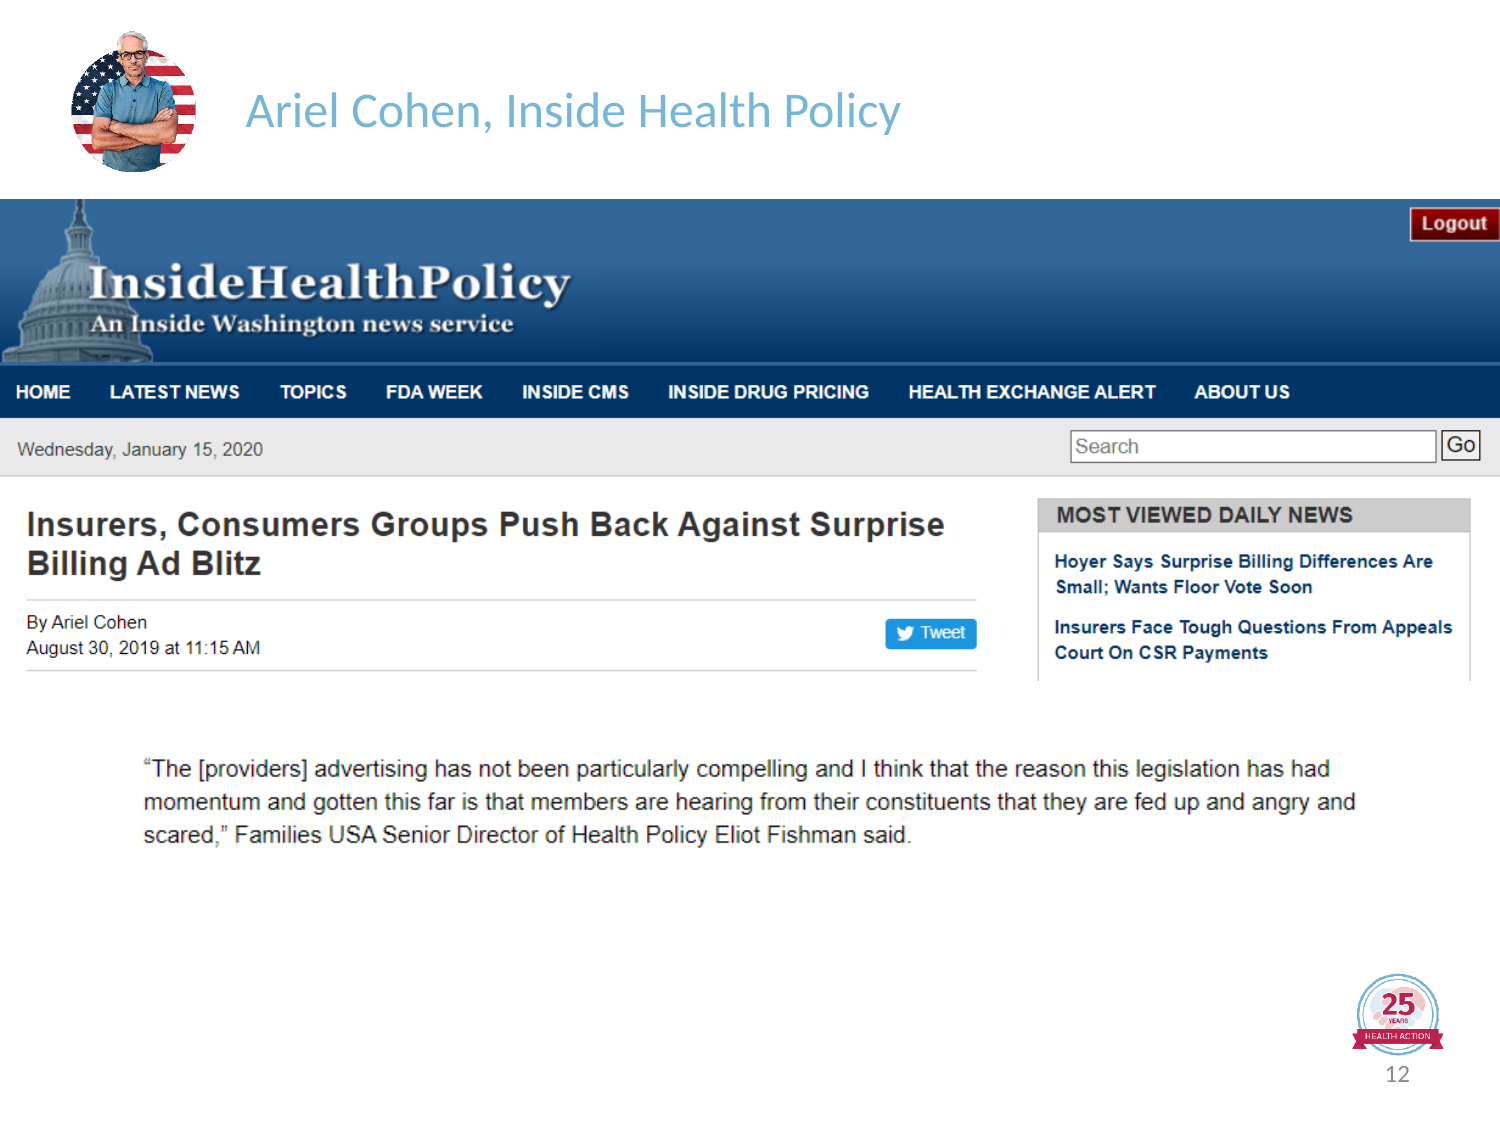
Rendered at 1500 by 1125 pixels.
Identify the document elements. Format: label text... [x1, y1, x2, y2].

title Ariel Cohen, Inside Health Policy [230, 39, 1423, 184]
picture [0, 199, 1500, 681]
picture [1341, 969, 1454, 1060]
picture [130, 744, 1370, 862]
picture [26, 20, 228, 182]
slide_number 12 [1354, 1042, 1440, 1103]
